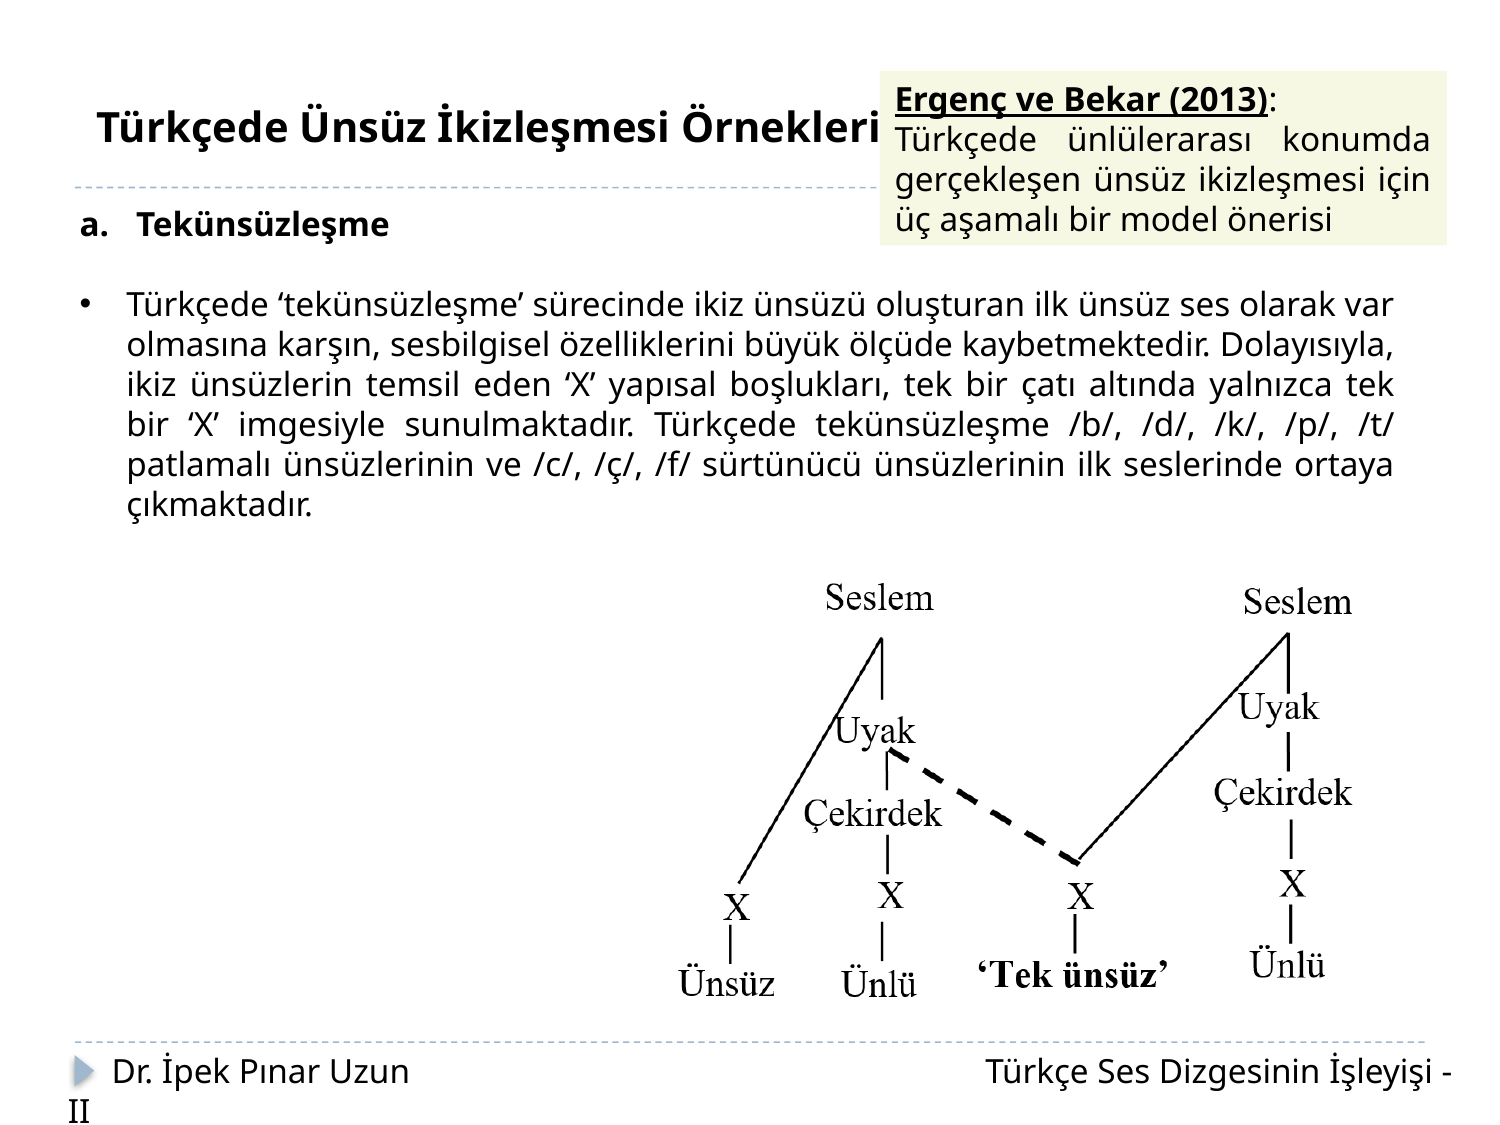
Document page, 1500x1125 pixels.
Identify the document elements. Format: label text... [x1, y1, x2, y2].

text_box Ergenç ve Bekar (2013): Türkçede ünlülerarası konumda gerçekleşen ünsüz ikizleşmesi için üç aşamalı bir model önerisi [879, 70, 1447, 246]
text_box Türkçede Ünsüz İkizleşmesi Örnekleri [82, 93, 879, 159]
text_box Tekünsüzleşme Türkçede ‘tekünsüzleşme’ sürecinde ikiz ünsüzü oluşturan ilk ünsüz ses olarak var olmasına karşın, sesbilgisel özelliklerini büyük ölçüde kaybetmektedir. Dolayısıyla, ikiz ünsüzlerin temsil eden ‘X’ yapısal boşlukları, tek bir çatı altında yalnızca tek bir ‘X’ imgesiyle sunulmaktadır. Türkçede tekünsüzleşme /b/, /d/, /k/, /p/, /t/ patlamalı ünsüzlerinin ve /c/, /ç/, /f/ sürtünücü ünsüzlerinin ilk seslerinde ortaya çıkmaktadır. [64, 196, 1412, 531]
picture [584, 557, 1395, 1038]
text_box Dr. İpek Pınar Uzun Türkçe Ses Dizgesinin İşleyişi - II [53, 1042, 1495, 1125]
